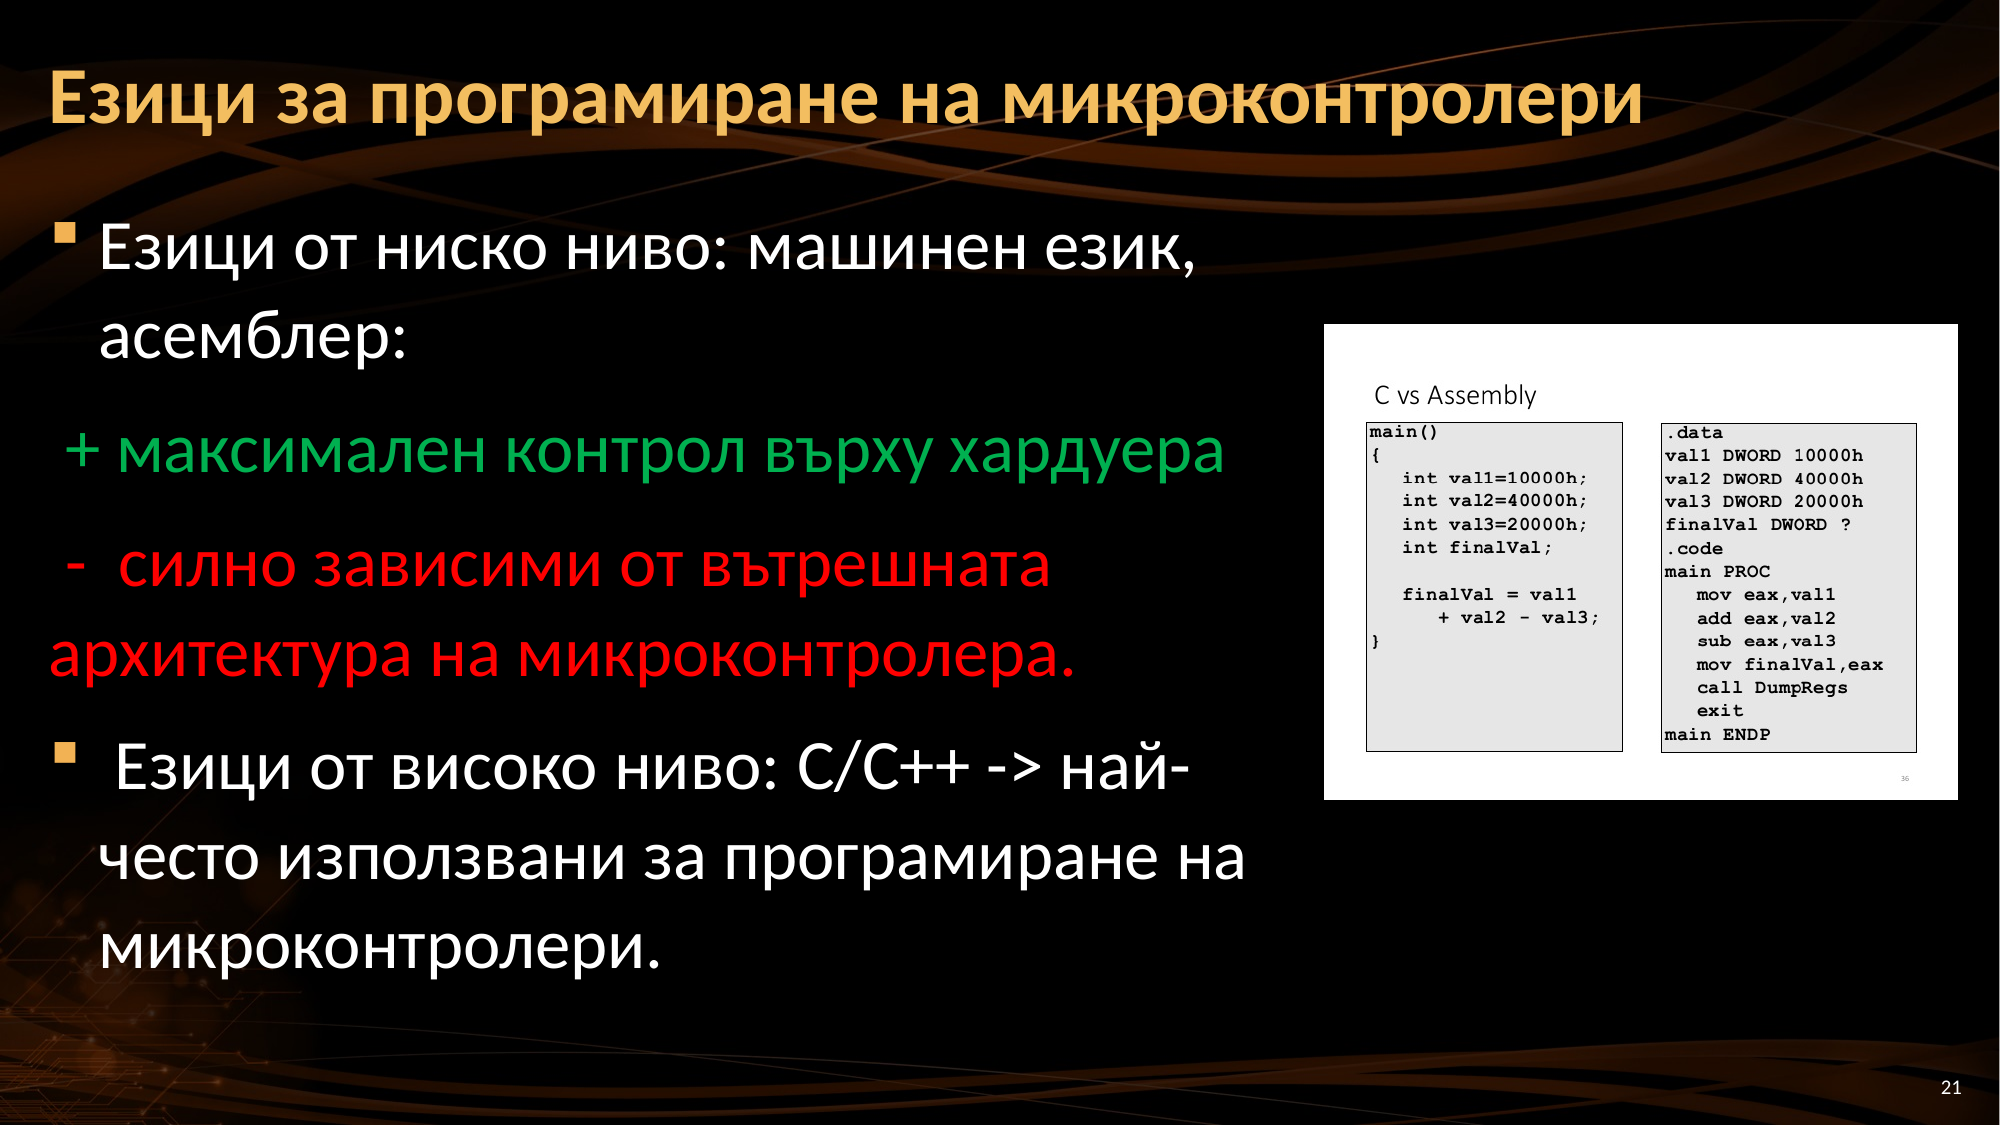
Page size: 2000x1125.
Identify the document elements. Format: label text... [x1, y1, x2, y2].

list Езици от ниско ниво: машинен език, асемблер: + максимален контрол върху хардуера - силно зависими от вътрешната архитектура на микроконтролера. Езици от високо ниво: C/C++ -> най-често използвани за програмиране на микроконтролери. [31, 189, 1275, 1103]
title Езици за програмиране на микроконтролери [30, 6, 1675, 189]
slide_number 21 [1897, 1070, 1968, 1103]
picture [0, 0, 2000, 1125]
